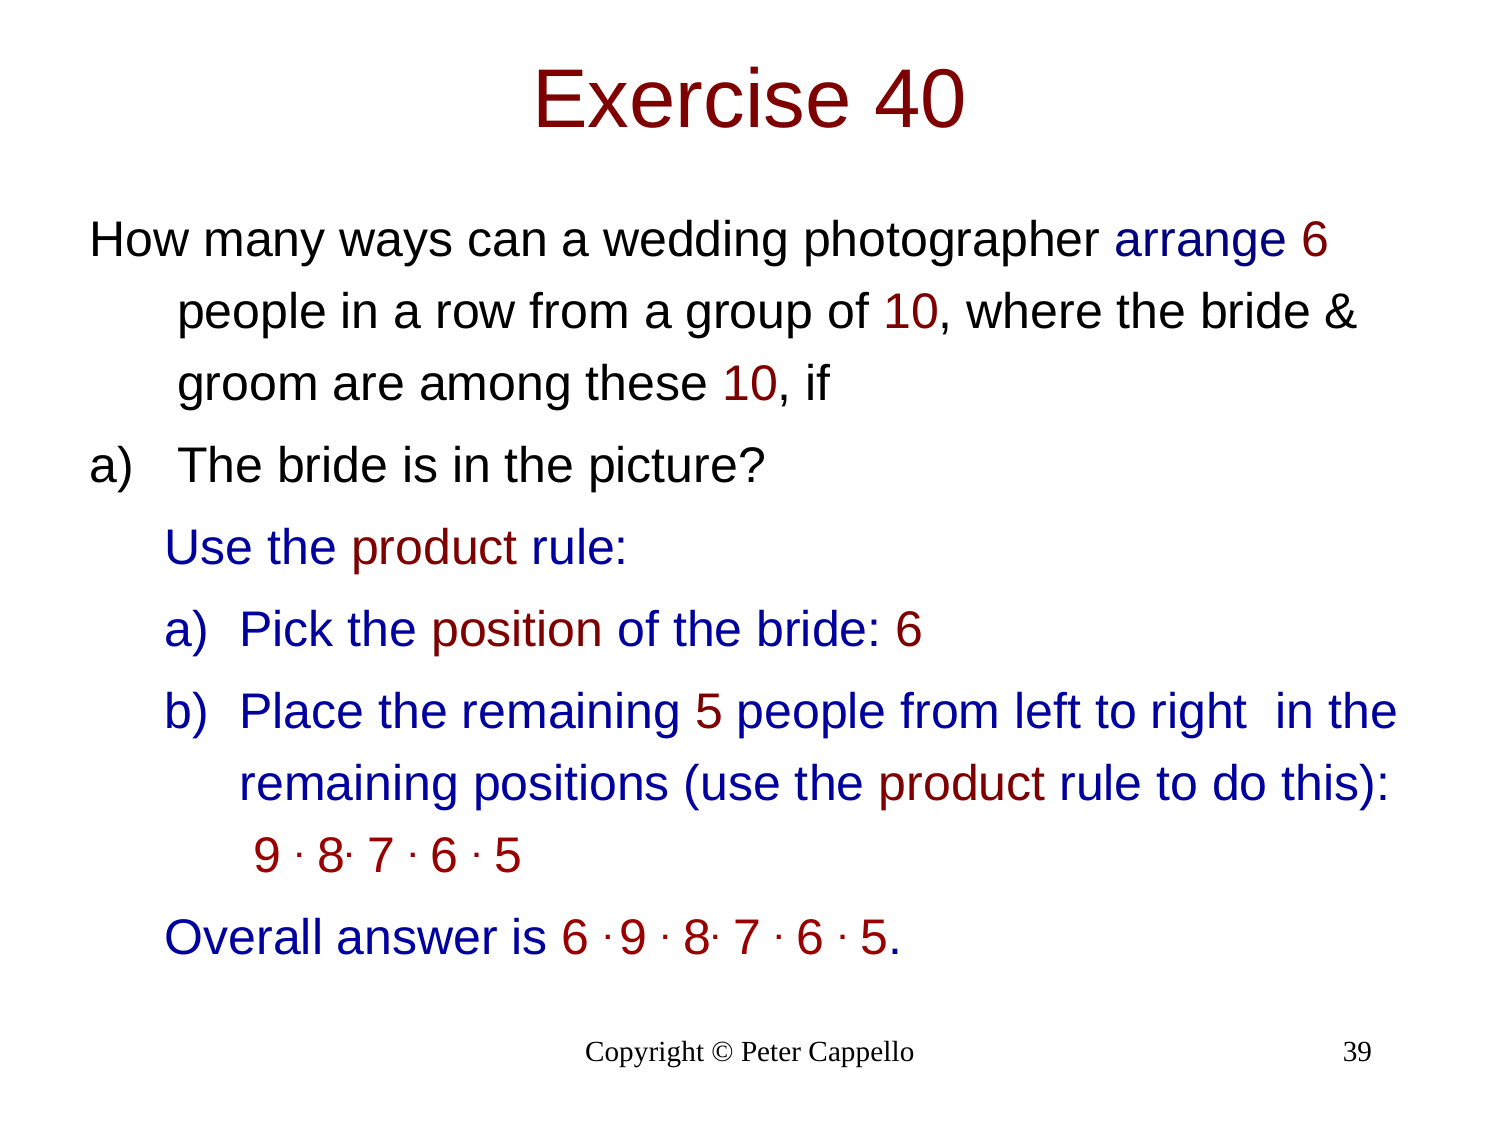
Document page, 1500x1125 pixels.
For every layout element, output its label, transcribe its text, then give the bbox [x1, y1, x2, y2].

footer Copyright © Peter Cappello [512, 1025, 988, 1100]
text_box How many ways can a wedding photographer arrange 6 people in a row from a group of 10, where the bride & groom are among these 10, if The bride is in the picture? Use the product rule: Pick the position of the bride: 6 Place the remaining 5 people from left to right in the remaining positions (use the product rule to do this): 9 . 8. 7 . 6 . 5 Overall answer is 6 . 9 . 8. 7 . 6 . 5. [0, 187, 1425, 1013]
slide_number 39 [1074, 1025, 1388, 1100]
text_box Exercise 40 [112, 0, 1388, 187]
